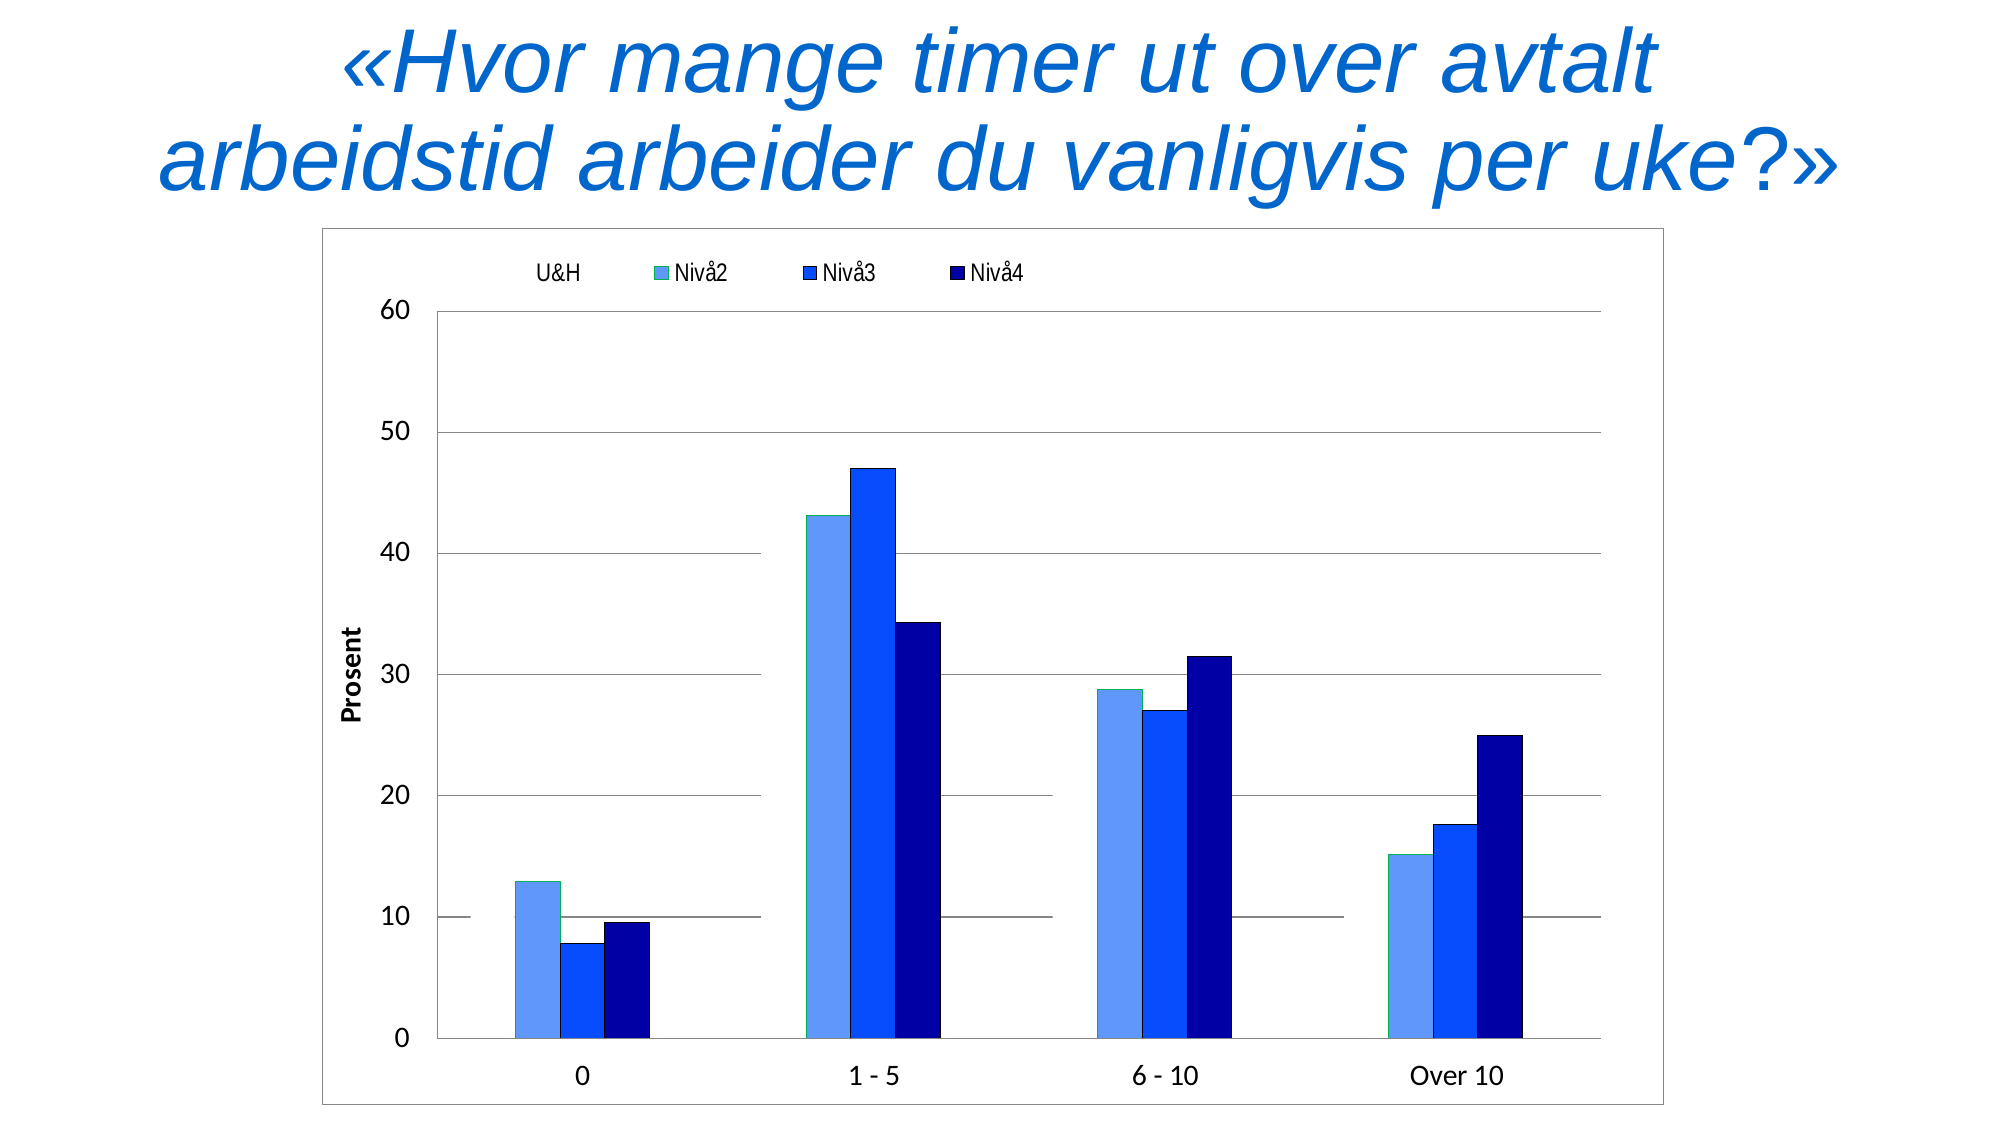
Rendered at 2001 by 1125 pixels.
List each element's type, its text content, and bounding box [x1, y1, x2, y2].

title «Hvor mange timer ut over avtalt arbeidstid arbeider du vanligvis per uke?» [137, 3, 1863, 221]
picture [314, 219, 1671, 1112]
